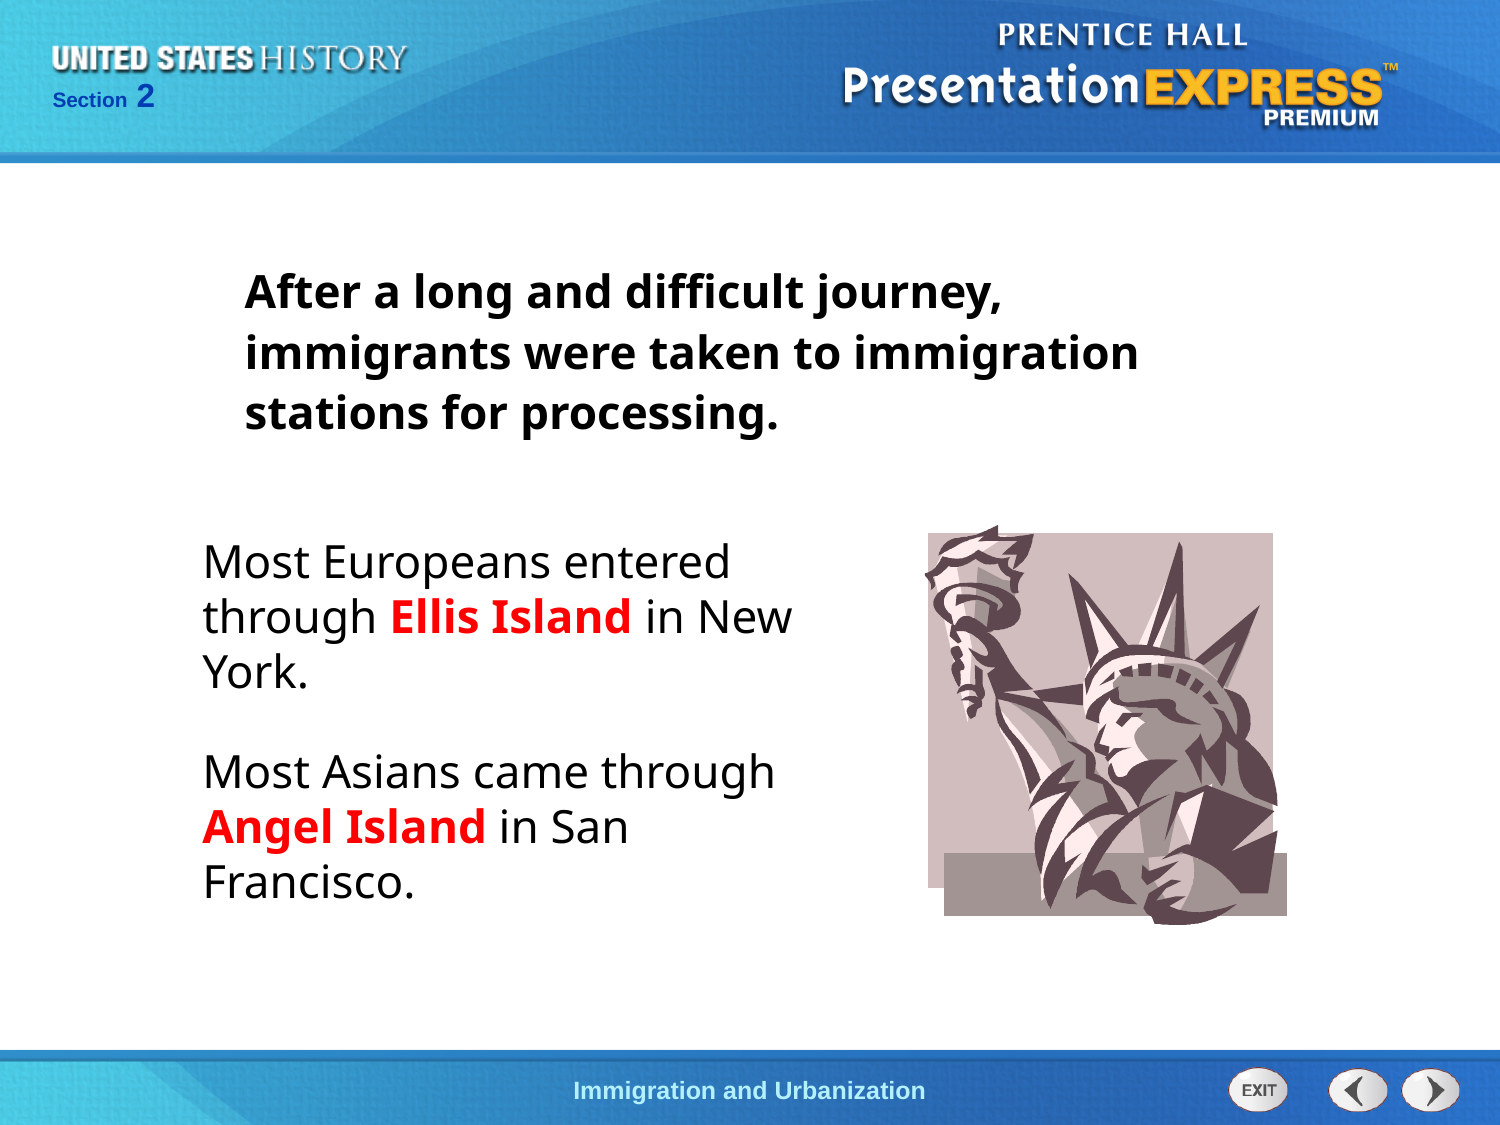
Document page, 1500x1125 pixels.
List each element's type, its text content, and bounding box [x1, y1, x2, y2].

text_box After a long and difficult journey, immigrants were taken to immigration stations for processing. [229, 249, 1268, 450]
picture [0, 0, 1500, 1125]
text_box Most Europeans entered through Ellis Island in New York. Most Asians came through Angel Island in San Francisco. [187, 524, 869, 916]
